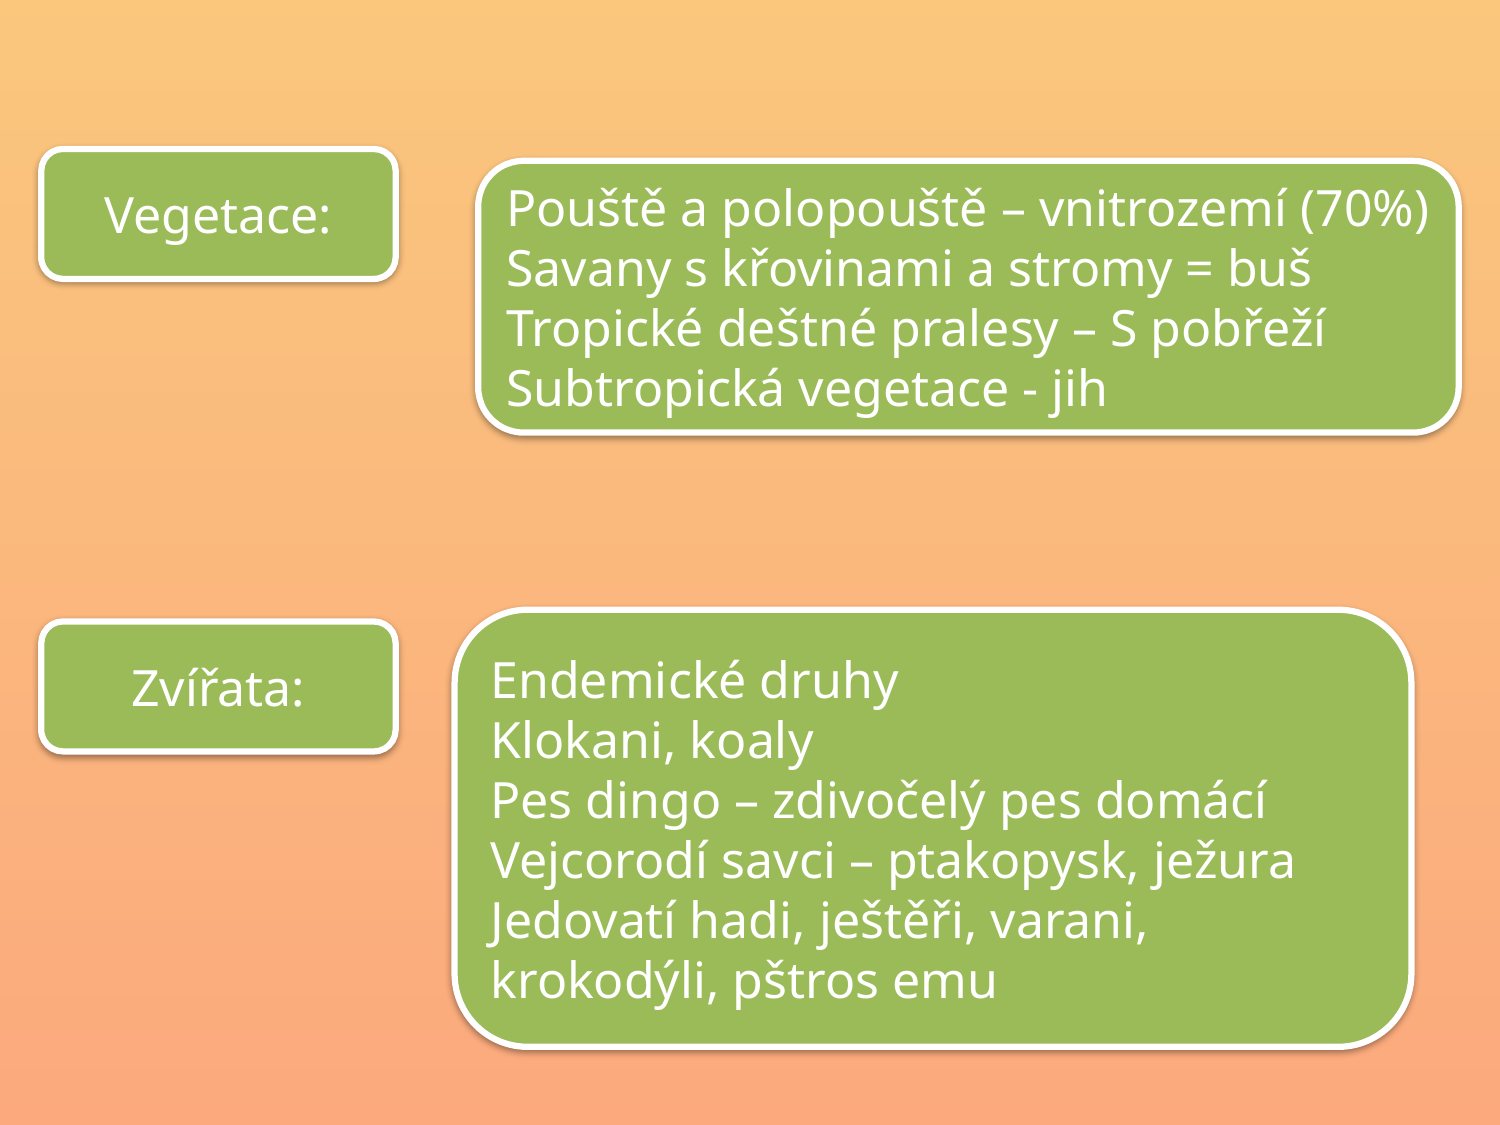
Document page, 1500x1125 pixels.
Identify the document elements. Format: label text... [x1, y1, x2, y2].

text_box Vegetace: [38, 145, 399, 283]
text_box Zvířata: [38, 618, 399, 755]
text_box Endemické druhy Klokani, koaly Pes dingo – zdivočelý pes domácí Vejcorodí savci – ptakopysk, ježura Jedovatí hadi, ještěři, varani, krokodýli, pštros emu [451, 606, 1415, 1050]
text_box Pouště a polopouště – vnitrozemí (70%) Savany s křovinami a stromy = buš Tropické deštné pralesy – S pobřeží Subtropická vegetace - jih [475, 157, 1462, 436]
